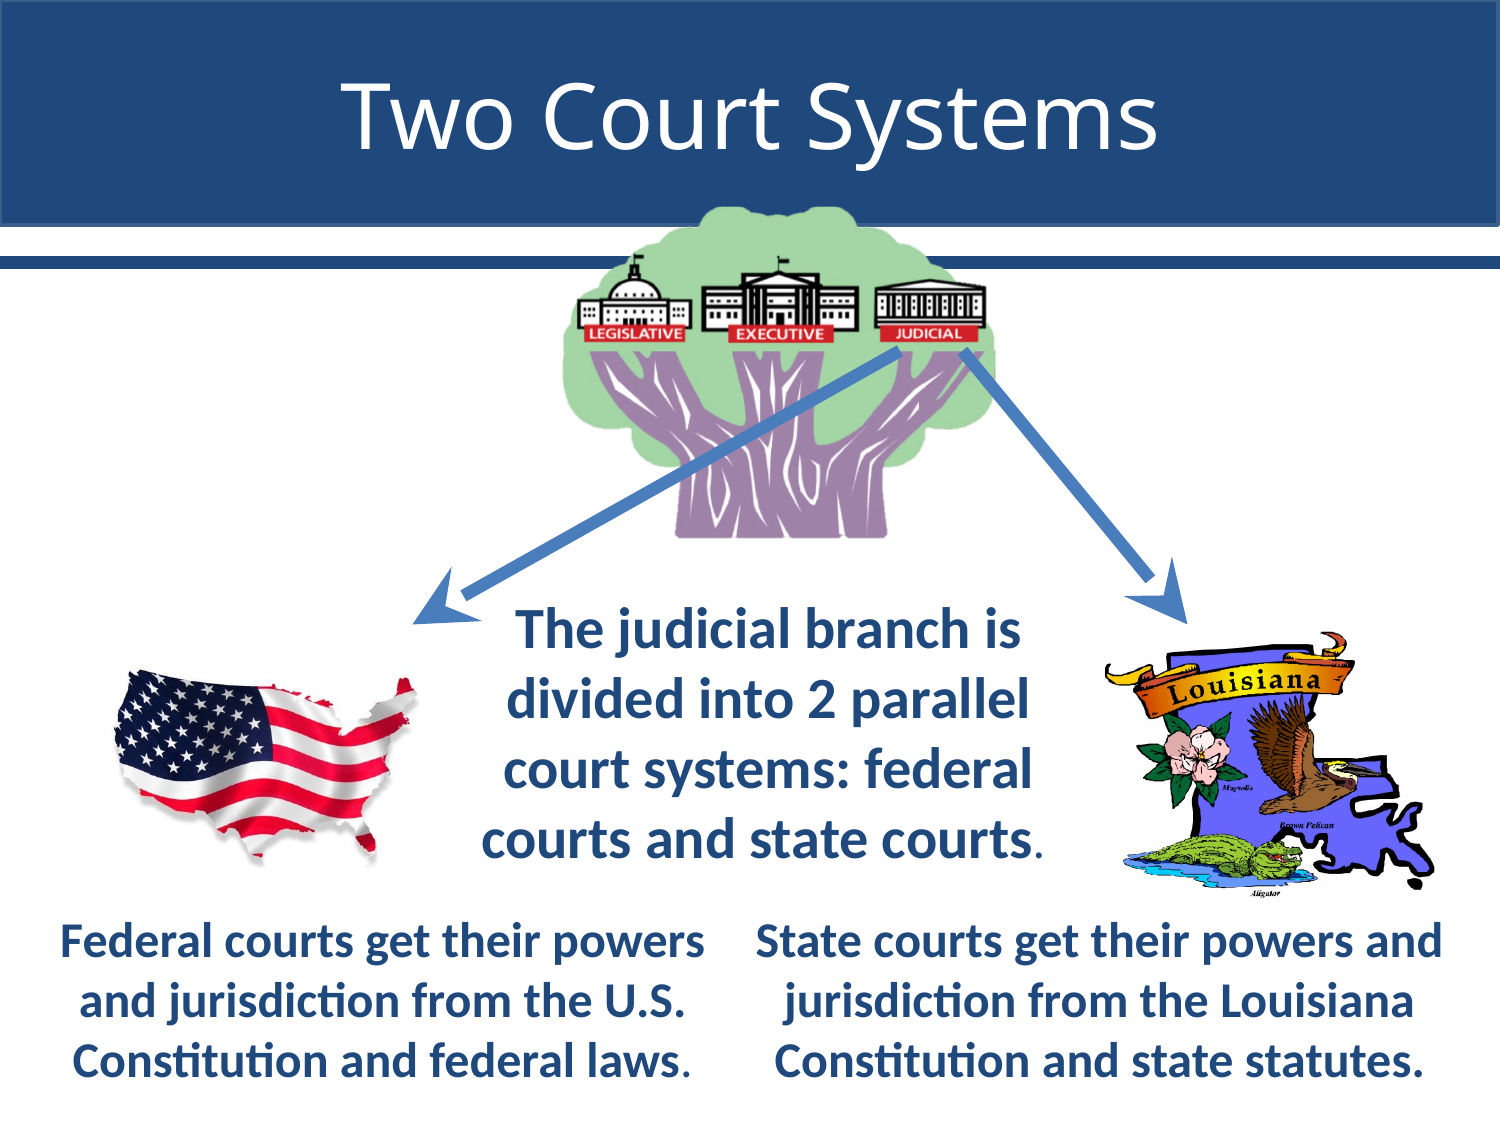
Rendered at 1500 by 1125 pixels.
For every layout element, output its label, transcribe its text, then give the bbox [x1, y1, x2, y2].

text_box State courts get their powers and jurisdiction from the Louisiana Constitution and state statutes. [737, 899, 1463, 1102]
text_box The judicial branch is divided into 2 parallel court systems: federal courts and state courts. [462, 582, 1075, 900]
picture [87, 612, 438, 912]
text_box [1092, 685, 1500, 1120]
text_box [962, 350, 1188, 625]
title Two Court Systems [87, 19, 1438, 207]
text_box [412, 350, 901, 625]
picture [1105, 630, 1436, 899]
text_box Federal courts get their powers and jurisdiction from the U.S. Constitution and federal laws. [28, 900, 737, 1067]
picture [555, 199, 1007, 540]
